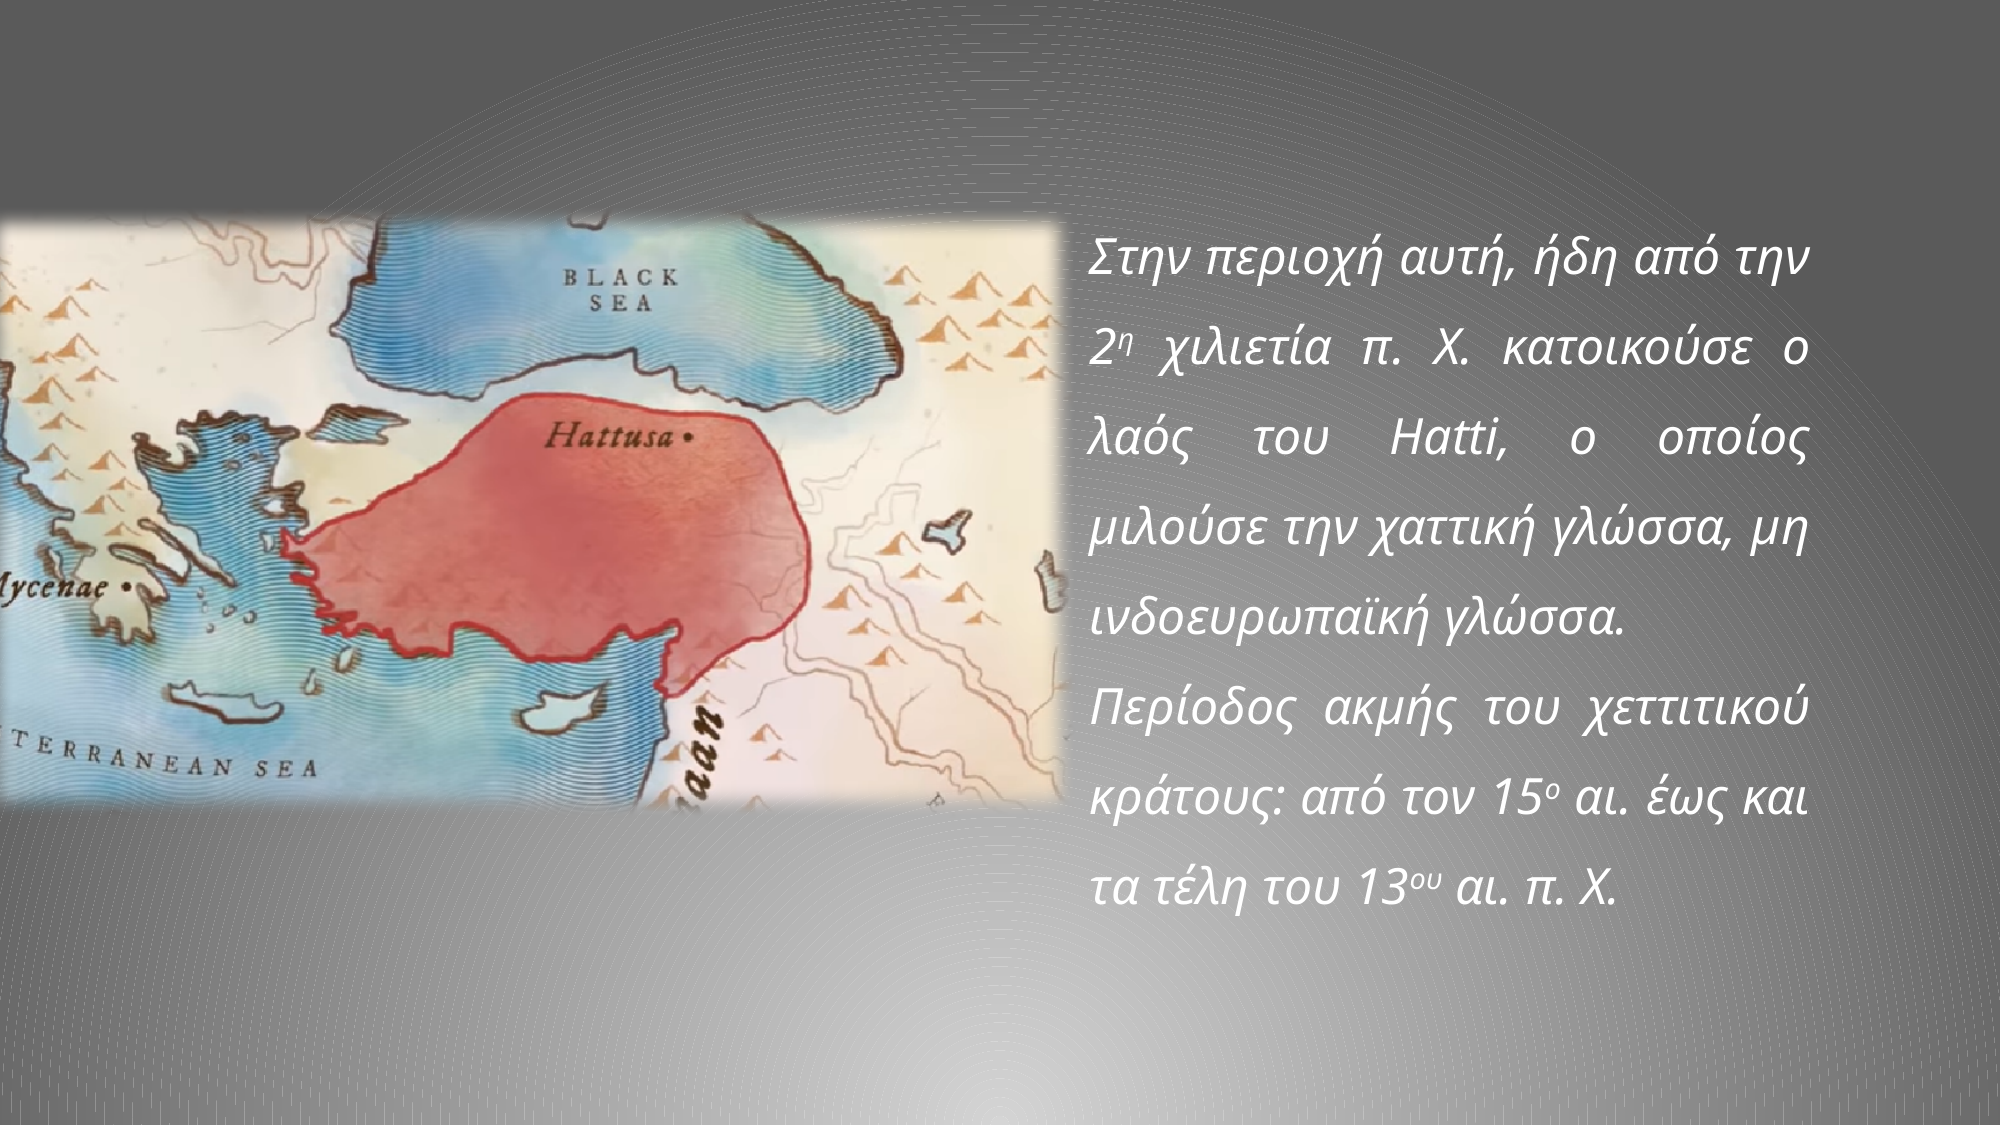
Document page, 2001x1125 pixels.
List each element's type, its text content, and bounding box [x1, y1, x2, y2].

text_box Στην περιοχή αυτή, ήδη από την 2η χιλιετία π. Χ. κατοικούσε ο λαός του Hatti, ο οποίος μιλούσε την χαττική γλώσσα, μη ινδοευρωπαϊκή γλώσσα. Περίοδος ακμής του χεττιτικού κράτους: από τον 15ο αι. έως και τα τέλη του 13ου αι. π. Χ. [1075, 186, 1826, 922]
picture [0, 206, 1076, 819]
